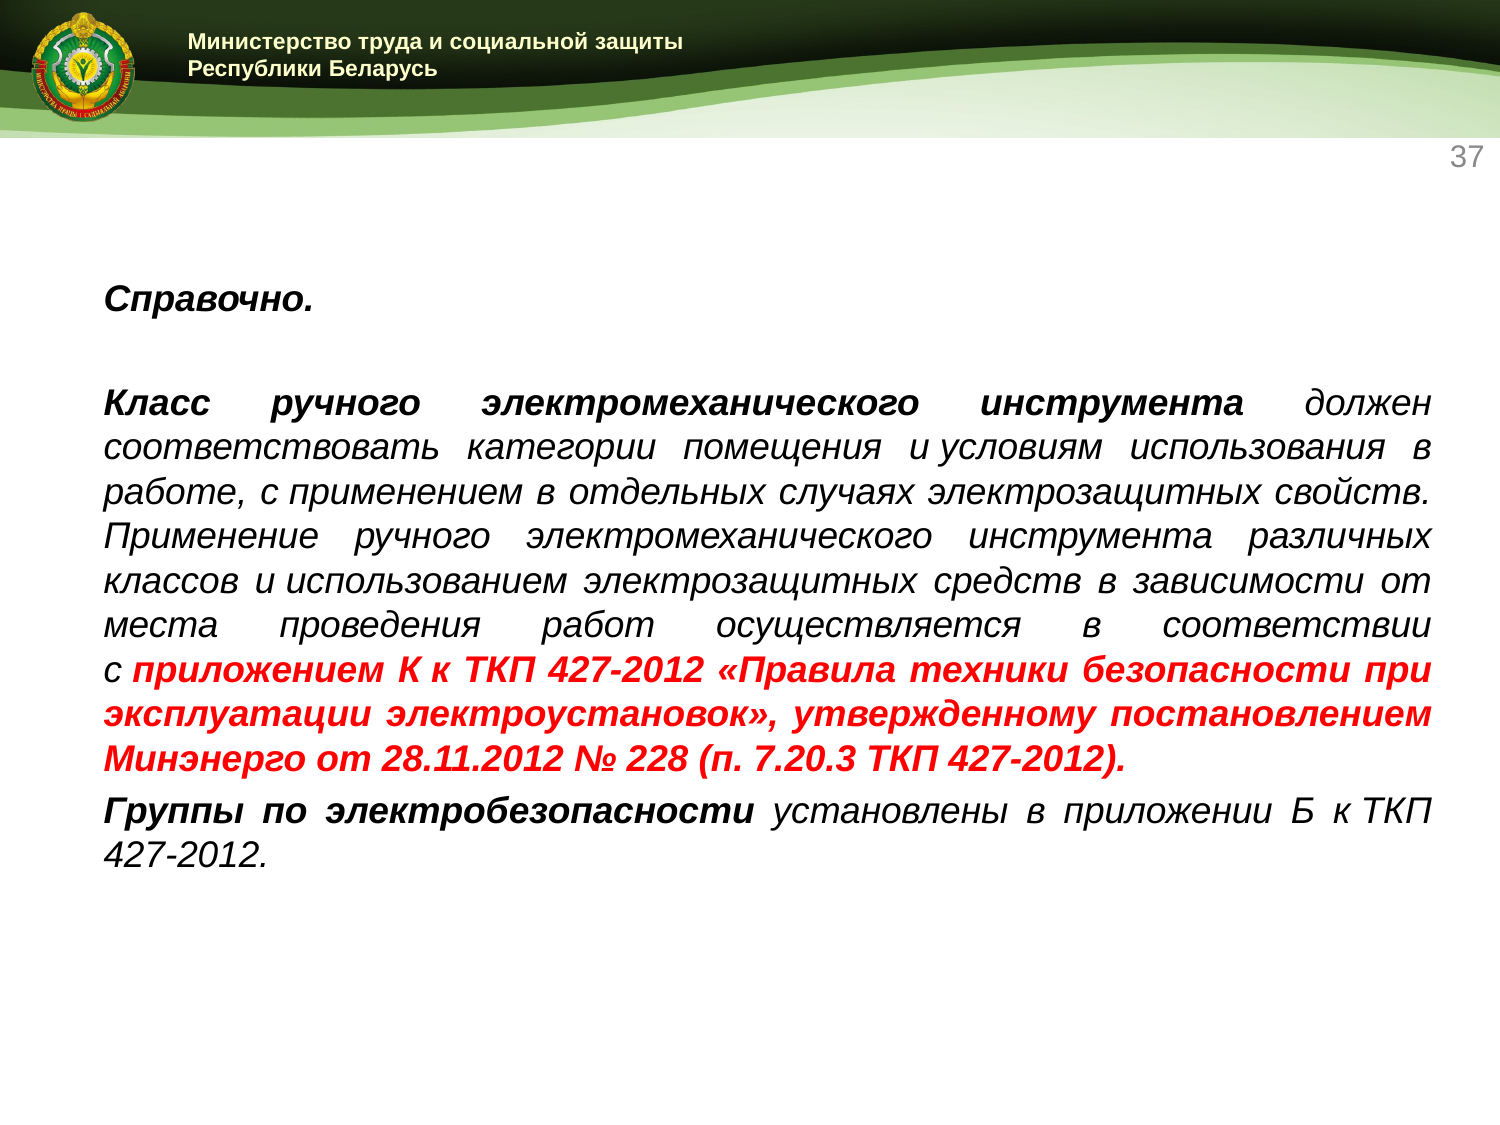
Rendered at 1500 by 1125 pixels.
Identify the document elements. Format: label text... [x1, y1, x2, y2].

list Справочно. Класс ручного электромеханического инструмента должен соответствовать категории помещения и условиям использования в работе, с применением в отдельных случаях электрозащитных свойств. Применение ручного электромеханического инструмента различных классов и использованием электрозащитных средств в зависимости от места проведения работ осуществляется в соответствии с приложением К к ТКП 427-2012 «Правила техники безопасности при эксплуатации электроустановок», утвержденному постановлением Минэнерго от 28.11.2012 № 228 (п. 7.20.3 ТКП 427-2012). Группы по электробезопасности установлены в приложении Б к ТКП 427-2012. [88, 267, 1447, 935]
picture [0, 0, 1500, 138]
slide_number 37 [1149, 137, 1500, 173]
